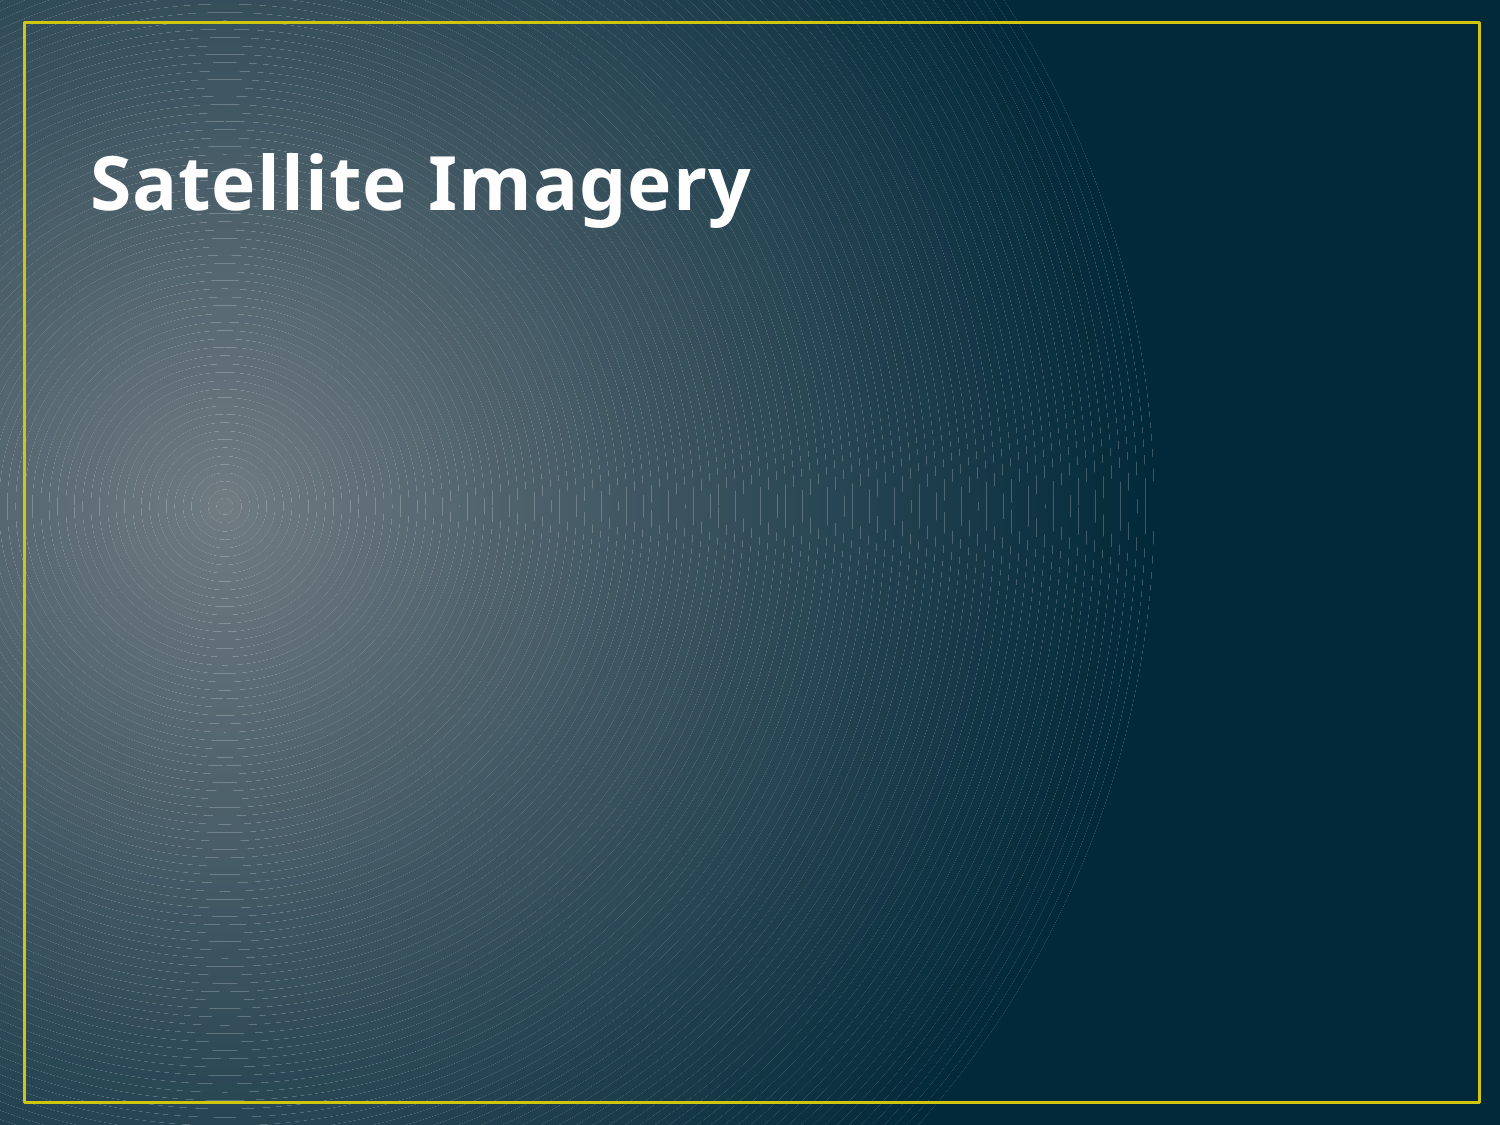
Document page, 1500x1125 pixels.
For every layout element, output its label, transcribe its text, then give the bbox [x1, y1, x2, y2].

title Satellite Imagery [75, 45, 1425, 233]
